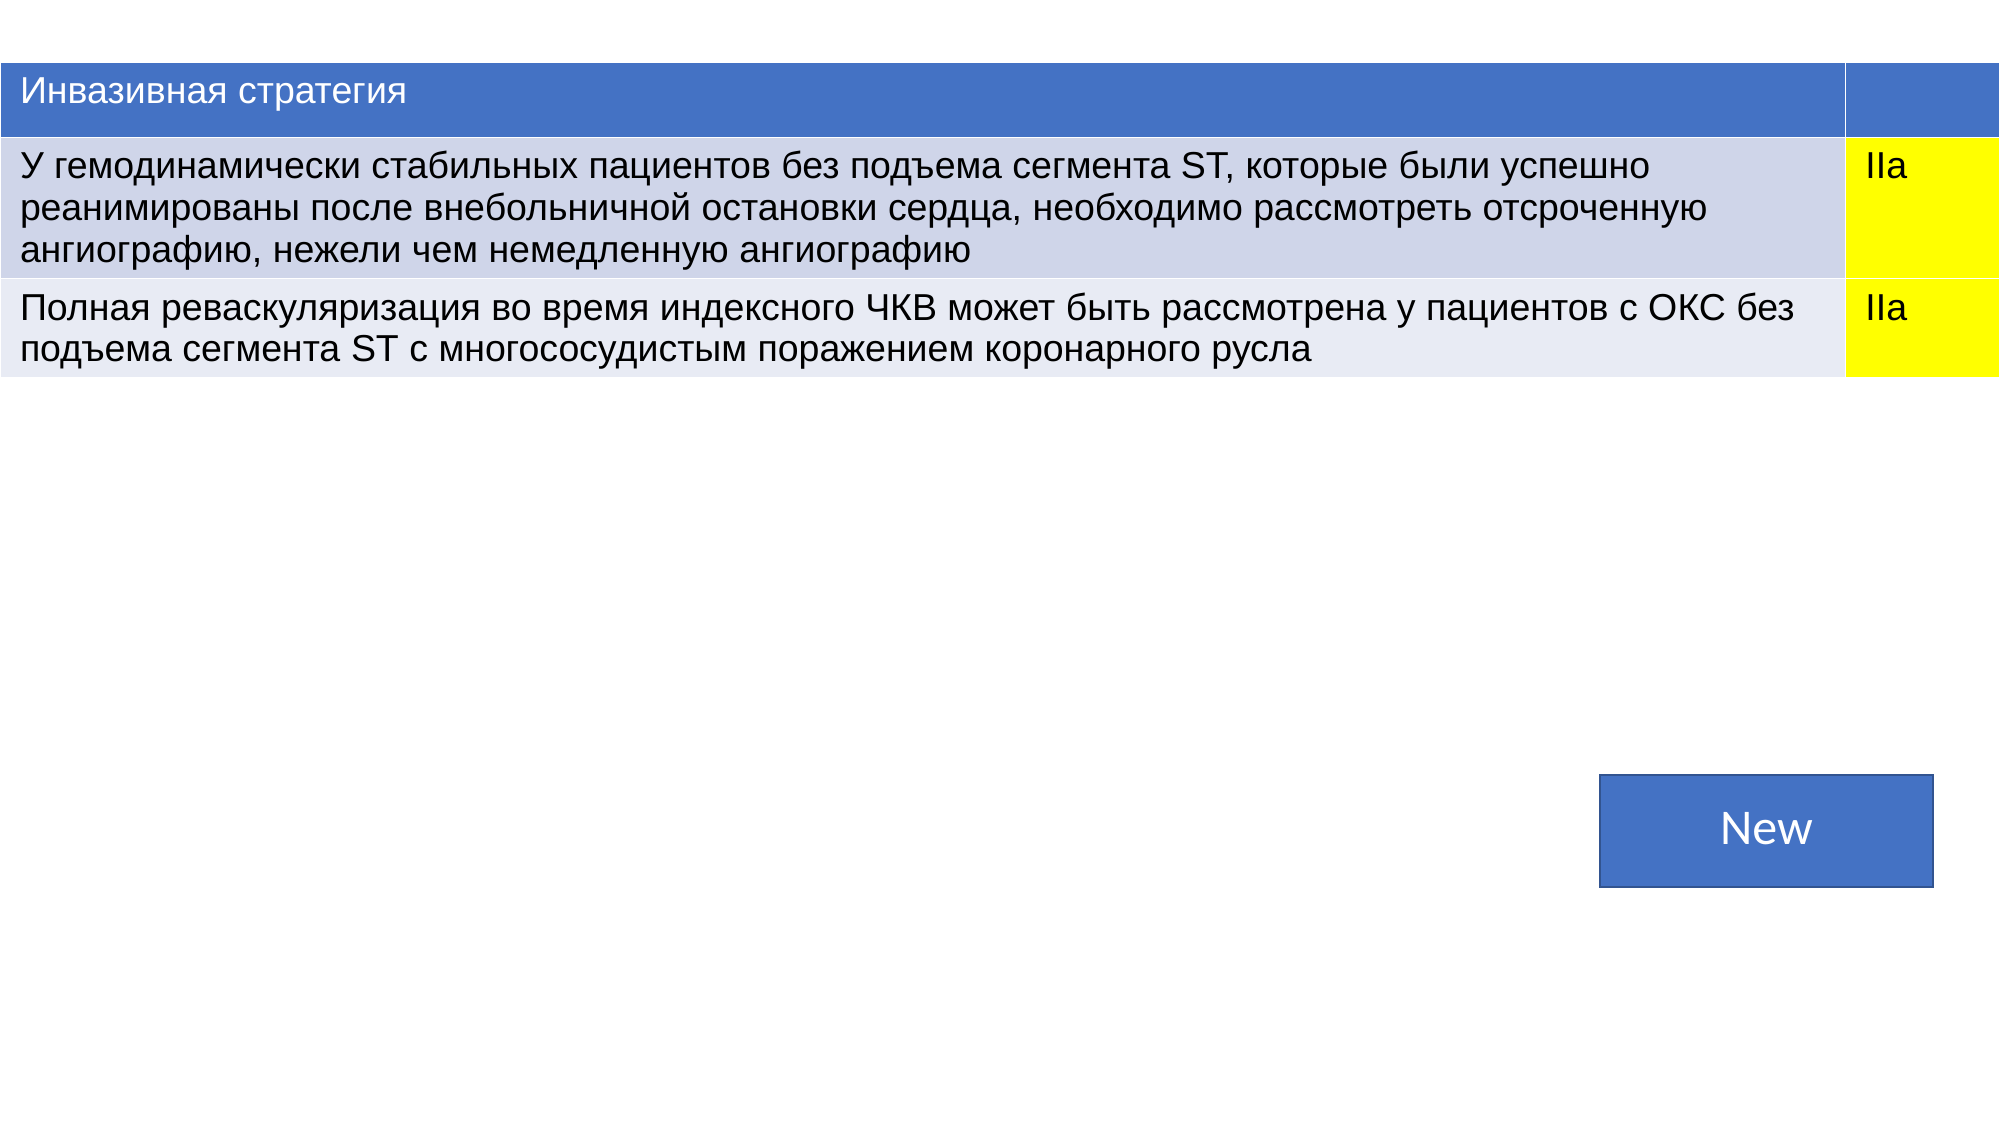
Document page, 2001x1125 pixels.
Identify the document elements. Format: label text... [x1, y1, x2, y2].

table_cell IIa [1846, 138, 1999, 278]
subtitle New [1599, 774, 1934, 888]
table_cell IIa [1846, 279, 1999, 377]
table_cell У гемодинамически стабильных пациентов без подъема сегмента ST, которые были успешно реанимированы после внебольничной остановки сердца, необходимо рассмотреть отсроченную ангиографию, нежели чем немедленную ангиографию [1, 138, 1845, 278]
table_header [1846, 63, 1999, 137]
table_header Инвазивная стратегия [1, 63, 1845, 137]
table_cell Полная реваскуляризация во время индексного ЧКВ может быть рассмотрена у пациентов с ОКС без подъема сегмента ST с многососудистым поражением коронарного русла [1, 279, 1845, 377]
